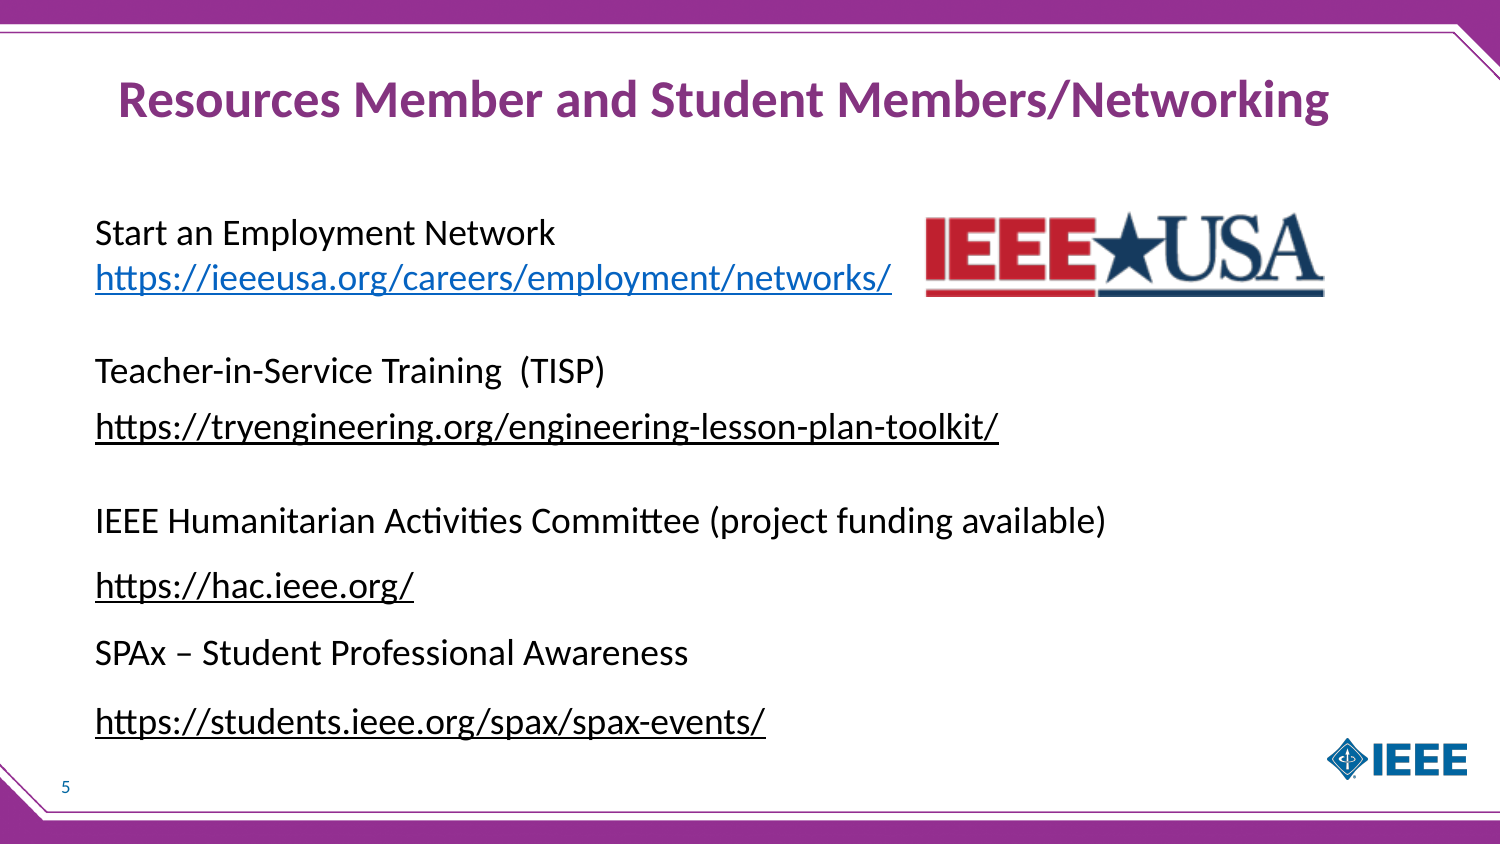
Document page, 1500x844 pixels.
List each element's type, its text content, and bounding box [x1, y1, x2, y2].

picture [922, 210, 1325, 297]
text_box SPAx – Student Professional Awareness [80, 620, 816, 681]
title Resources Member and Student Members/Networking [103, 68, 1397, 137]
text_box https://tryengineering.org/engineering-lesson-plan-toolkit/ [80, 394, 1103, 455]
picture [0, 762, 1500, 844]
text_box Teacher-in-Service Training (TISP) [80, 338, 744, 399]
text_box Start an Employment Network https://ieeeusa.org/careers/employment/networks/ [80, 200, 912, 305]
picture [1327, 738, 1467, 761]
text_box IEEE Humanitarian Activities Committee (project funding available) https://hac.ieee.org/ [80, 485, 1463, 613]
text_box https://students.ieee.org/spax/spax-events/ [80, 689, 832, 750]
slide_number 5 [46, 763, 127, 809]
picture [0, 0, 1500, 83]
